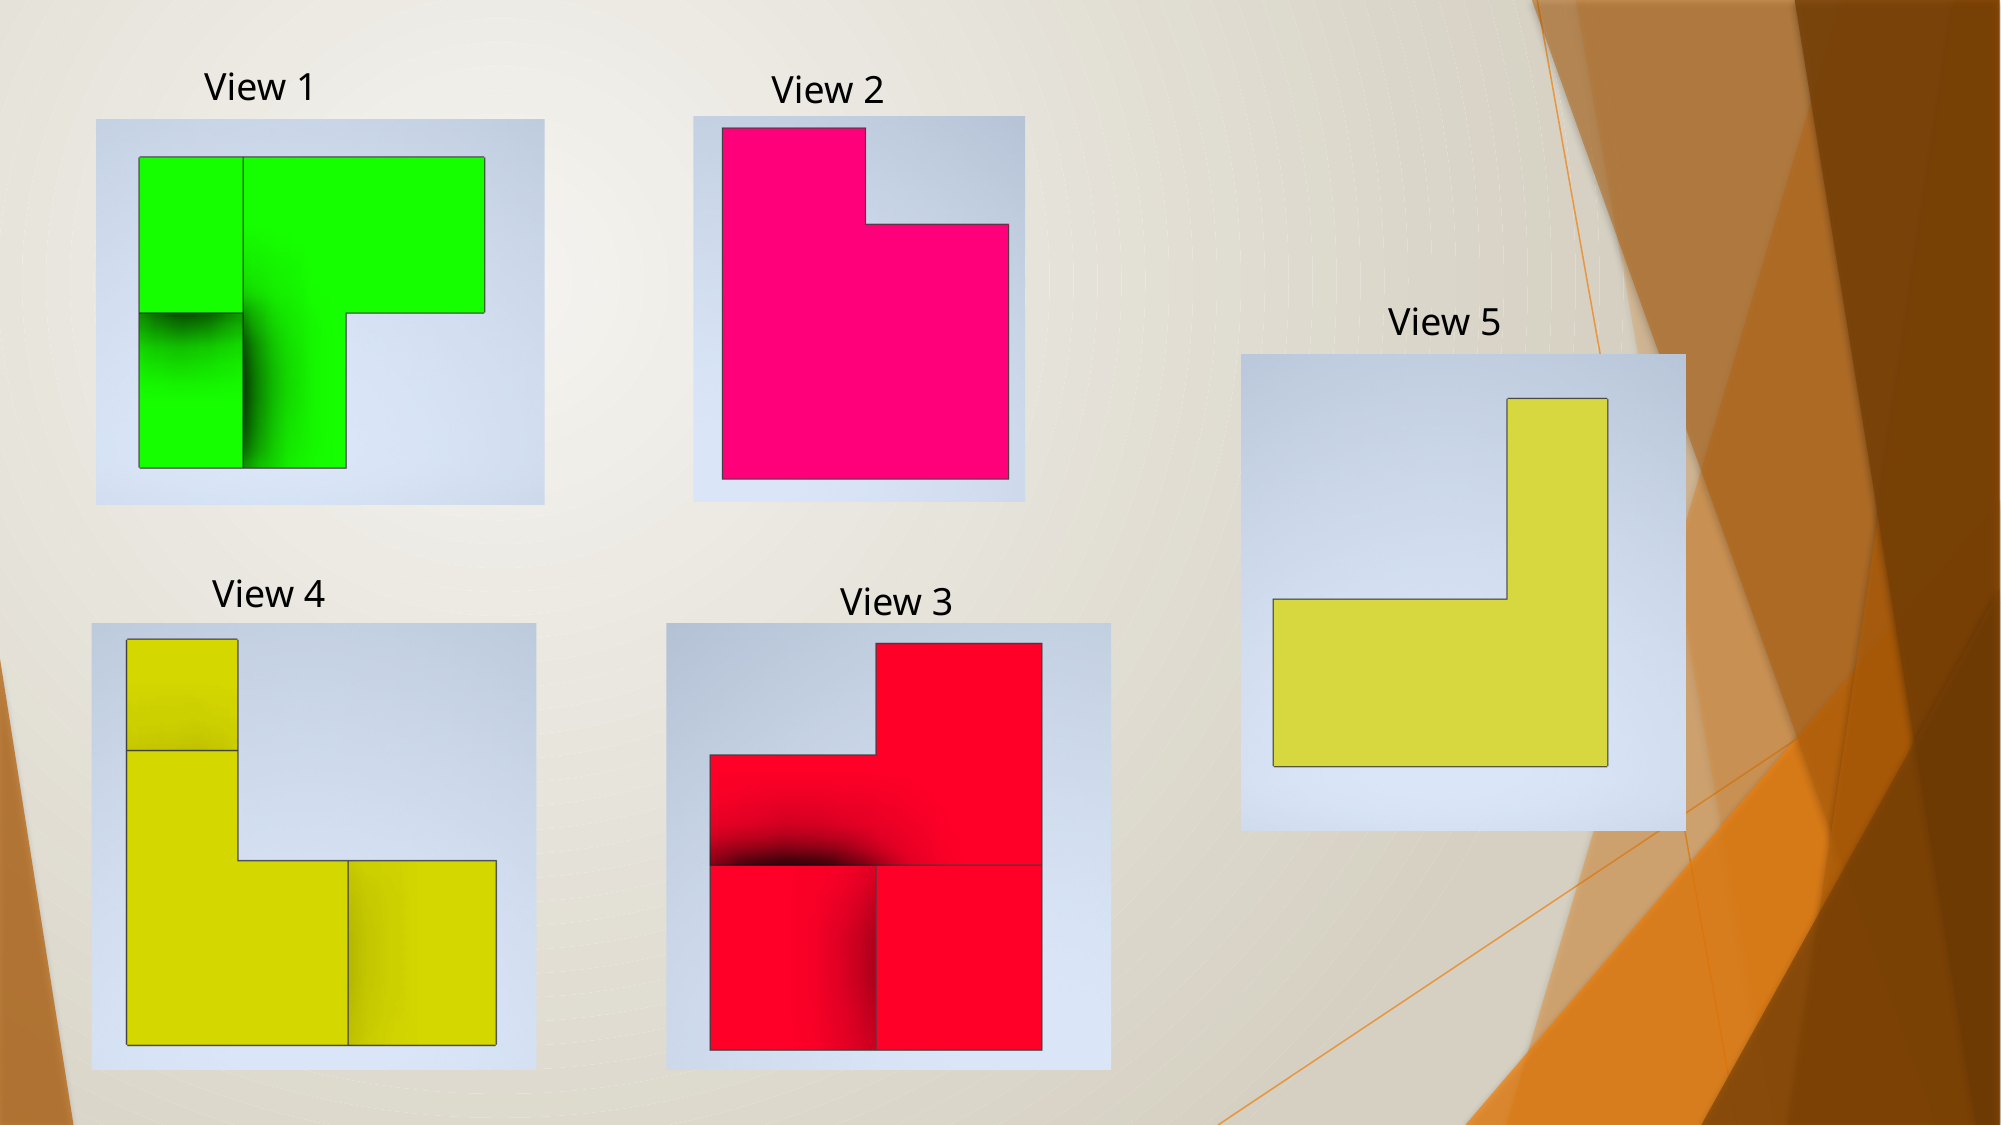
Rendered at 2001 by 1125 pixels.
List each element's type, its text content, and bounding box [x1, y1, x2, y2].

text_box View 1 [189, 55, 395, 116]
picture [1240, 354, 1687, 832]
picture [665, 622, 1112, 1070]
text_box View 2 [756, 58, 962, 115]
picture [95, 119, 546, 505]
picture [91, 622, 537, 1070]
text_box View 5 [1373, 290, 1579, 351]
text_box View 3 [825, 570, 1031, 622]
text_box View 4 [197, 562, 403, 622]
picture [692, 115, 1026, 502]
